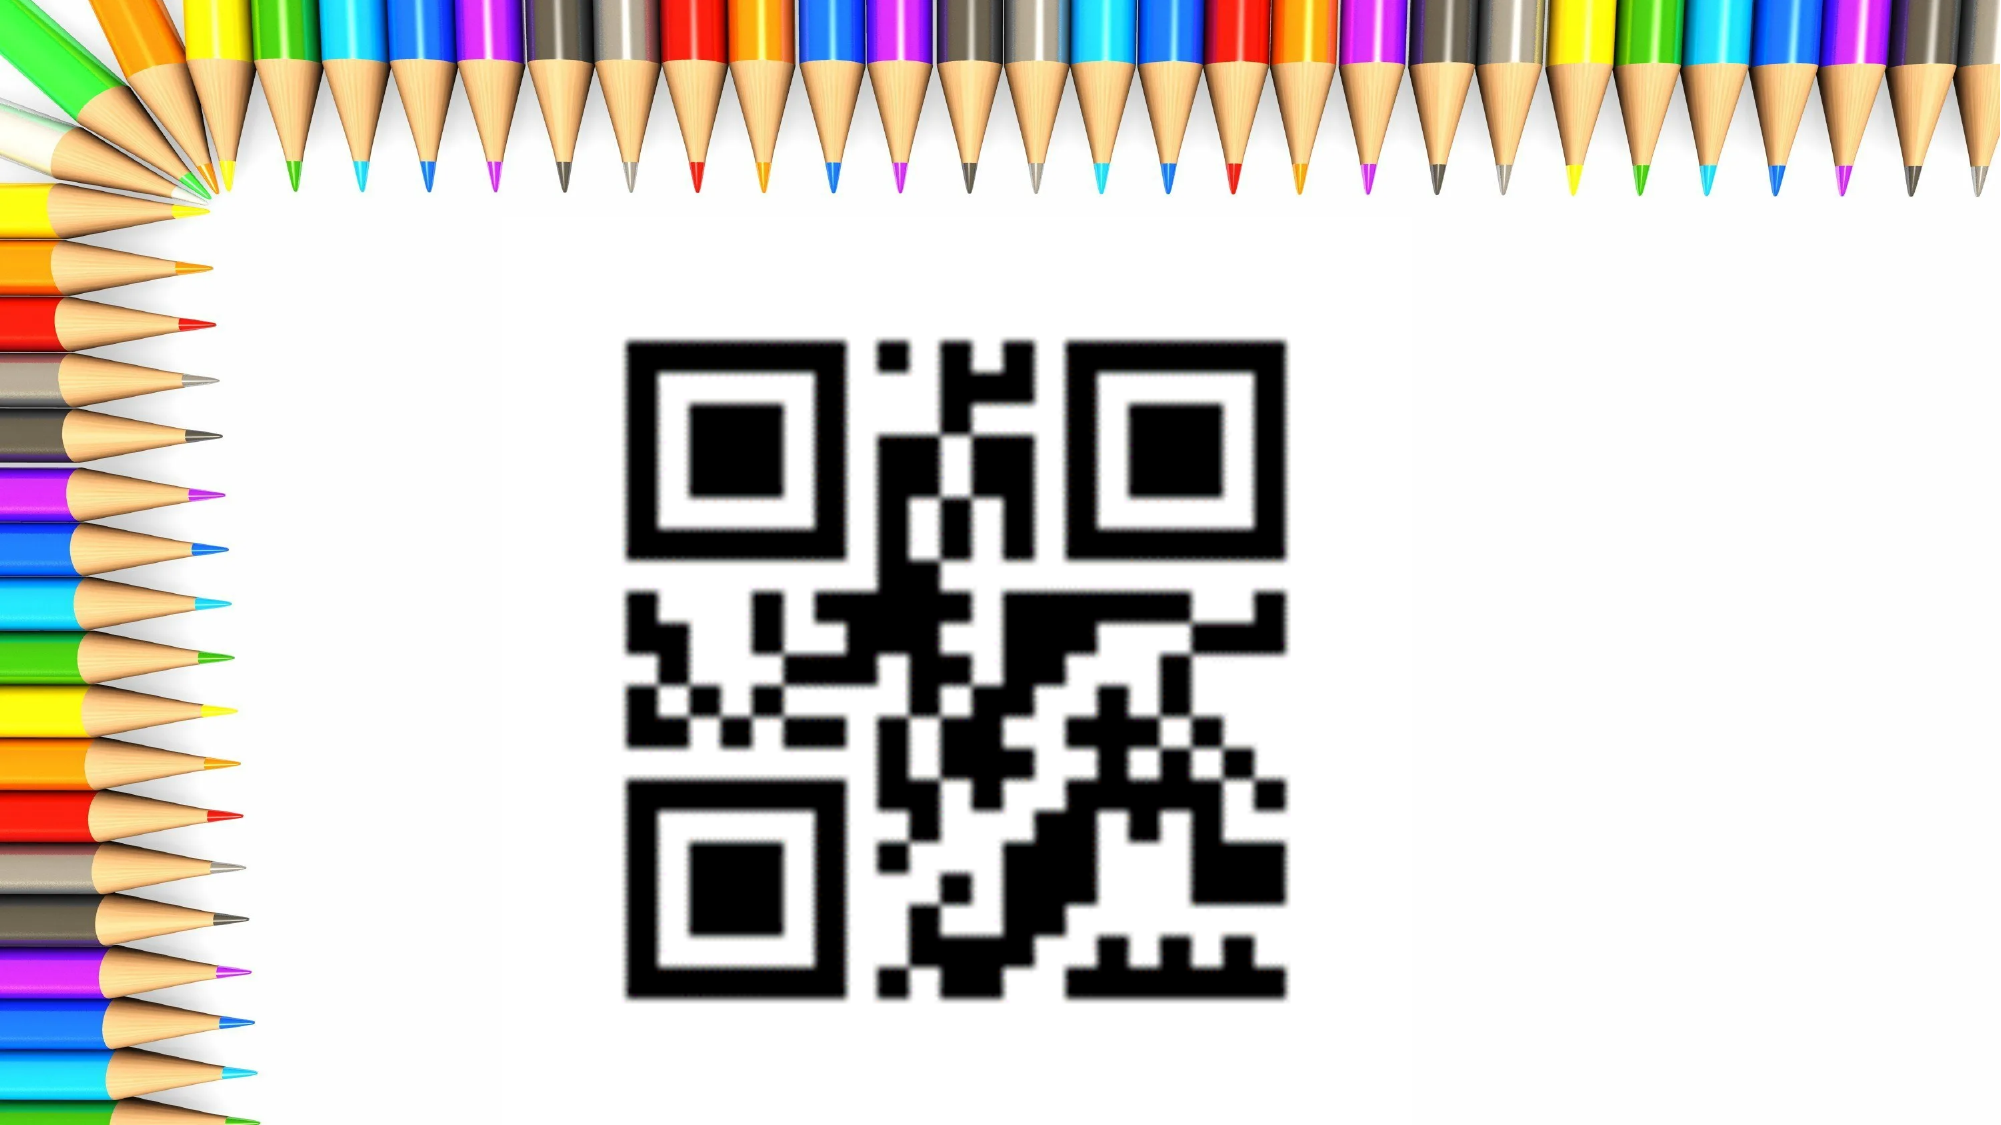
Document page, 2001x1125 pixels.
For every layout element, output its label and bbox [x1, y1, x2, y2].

list [501, 217, 1412, 1125]
picture [0, 0, 2000, 1125]
